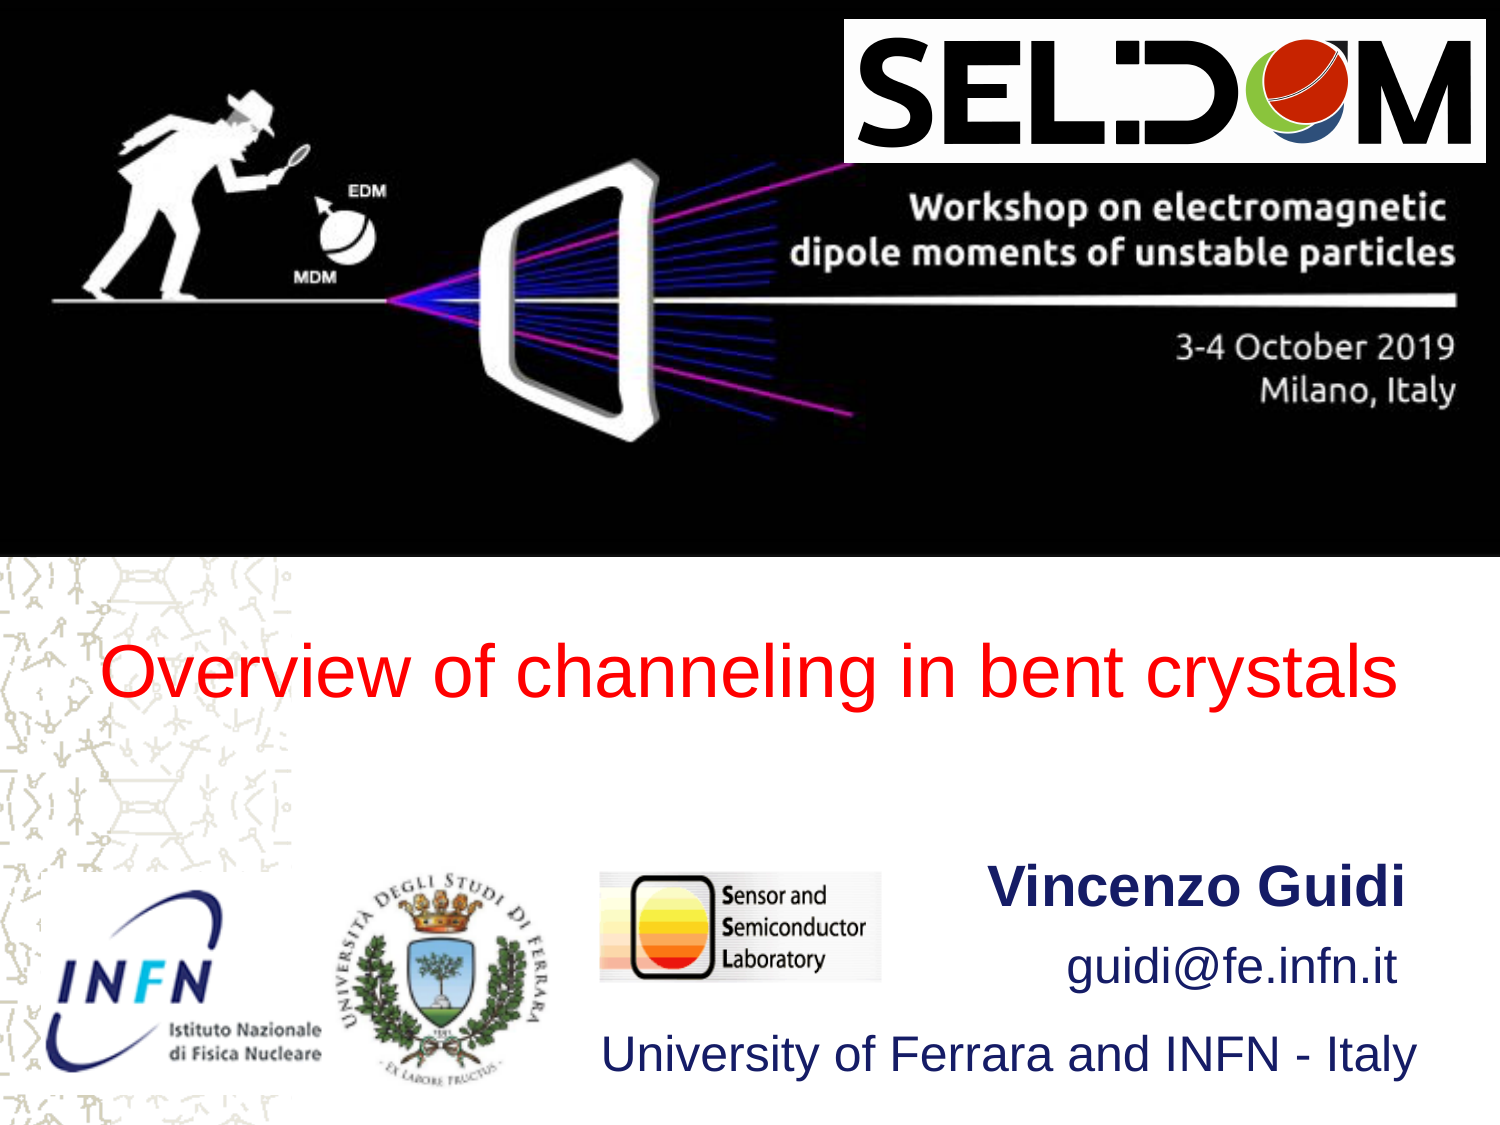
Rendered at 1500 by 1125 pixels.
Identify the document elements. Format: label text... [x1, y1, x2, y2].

title Overview of channeling in bent crystals [20, 573, 1480, 763]
picture [0, 0, 1500, 1125]
text_box Vincenzo Guidi [972, 840, 1422, 926]
picture [599, 860, 886, 992]
text_box University of Ferrara and INFN - Italy [560, 1013, 1433, 1089]
text_box guidi@fe.infn.it [891, 926, 1413, 1001]
